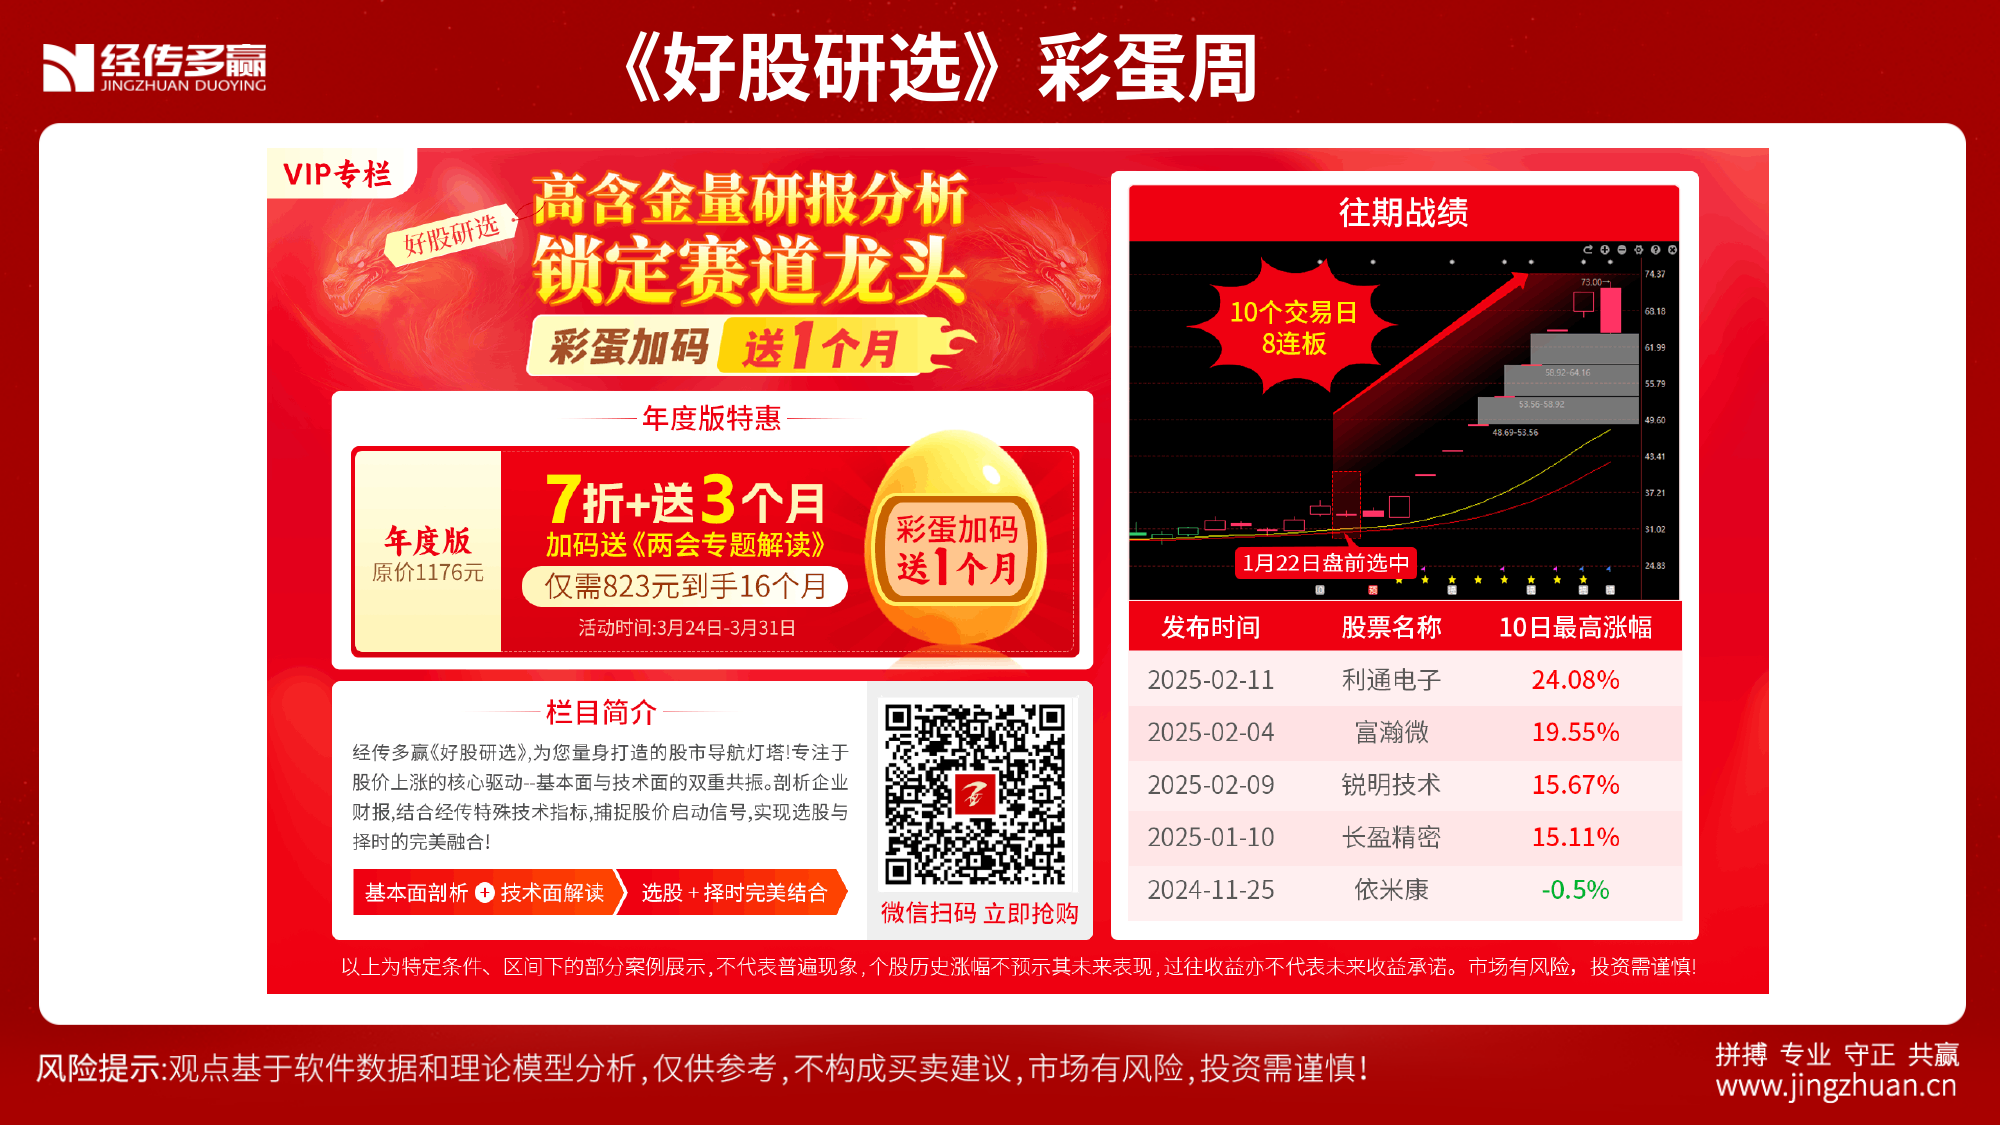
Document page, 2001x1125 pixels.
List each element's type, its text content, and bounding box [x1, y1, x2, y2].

text_box 《好股研选》彩蛋周 [317, 13, 1707, 118]
picture [0, 0, 2000, 1125]
